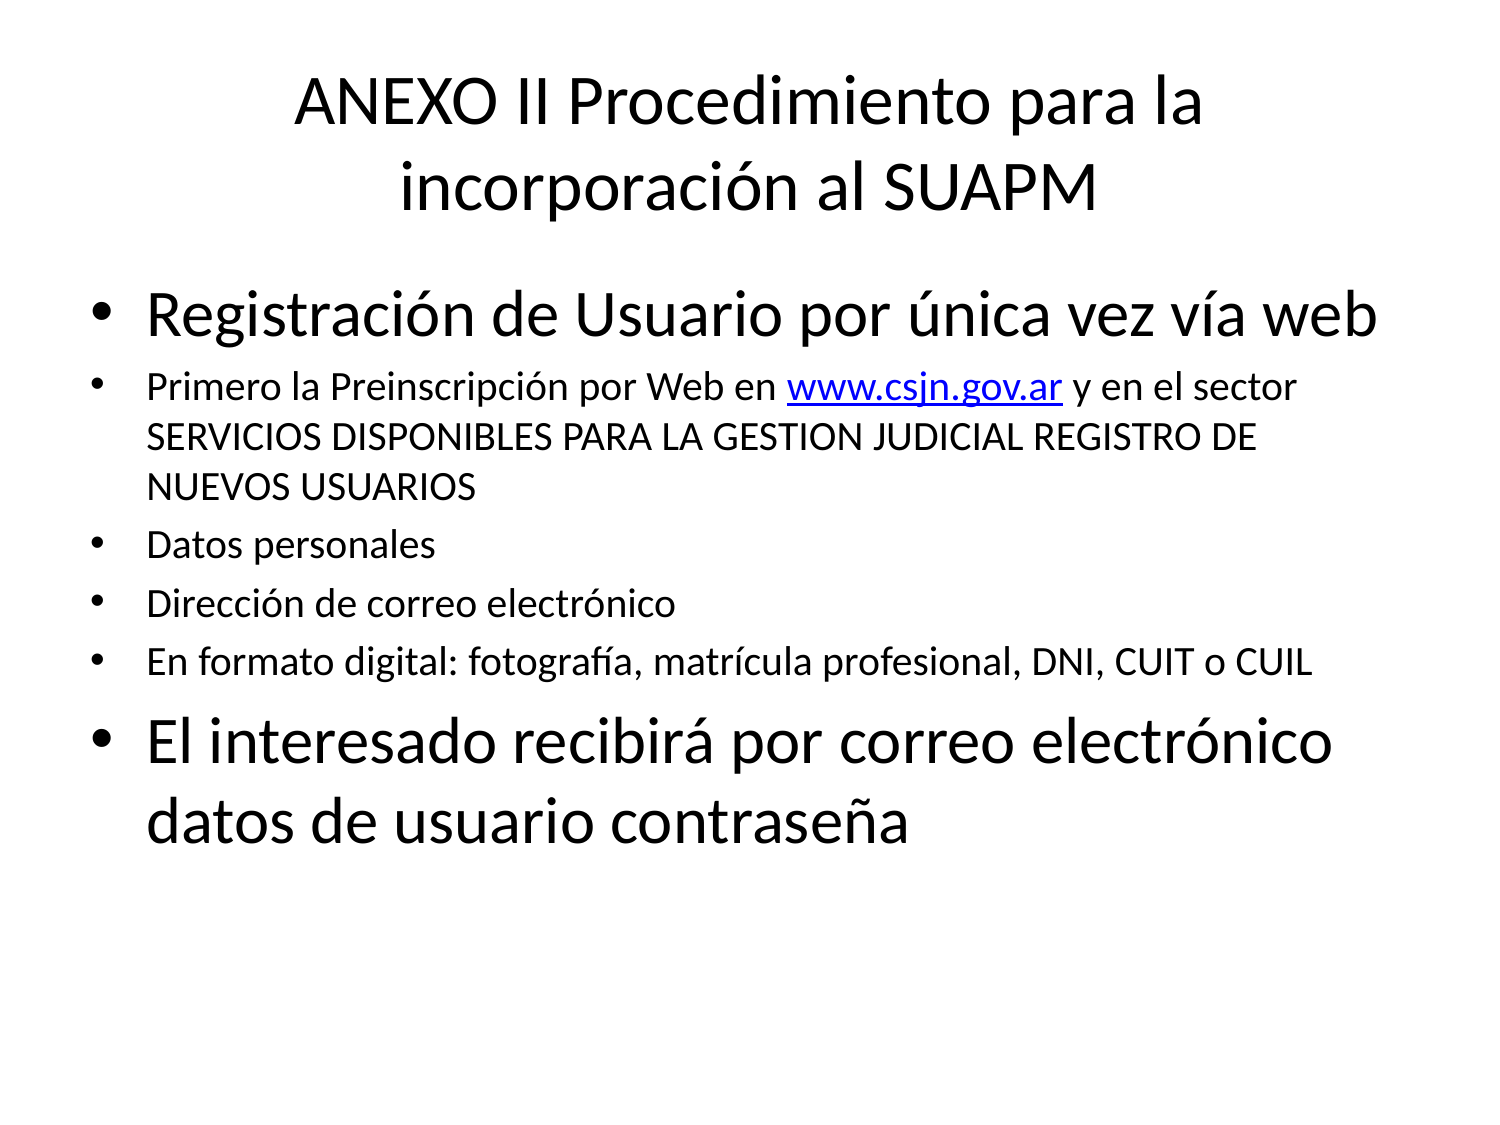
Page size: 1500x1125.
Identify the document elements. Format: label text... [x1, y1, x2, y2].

list Registración de Usuario por única vez vía web Primero la Preinscripción por Web en www.csjn.gov.ar y en el sector SERVICIOS DISPONIBLES PARA LA GESTION JUDICIAL REGISTRO DE NUEVOS USUARIOS Datos personales Dirección de correo electrónico En formato digital: fotografía, matrícula profesional, DNI, CUIT o CUIL El interesado recibirá por correo electrónico datos de usuario contraseña [75, 262, 1425, 1005]
title ANEXO II Procedimiento para la incorporación al SUAPM [75, 45, 1425, 233]
